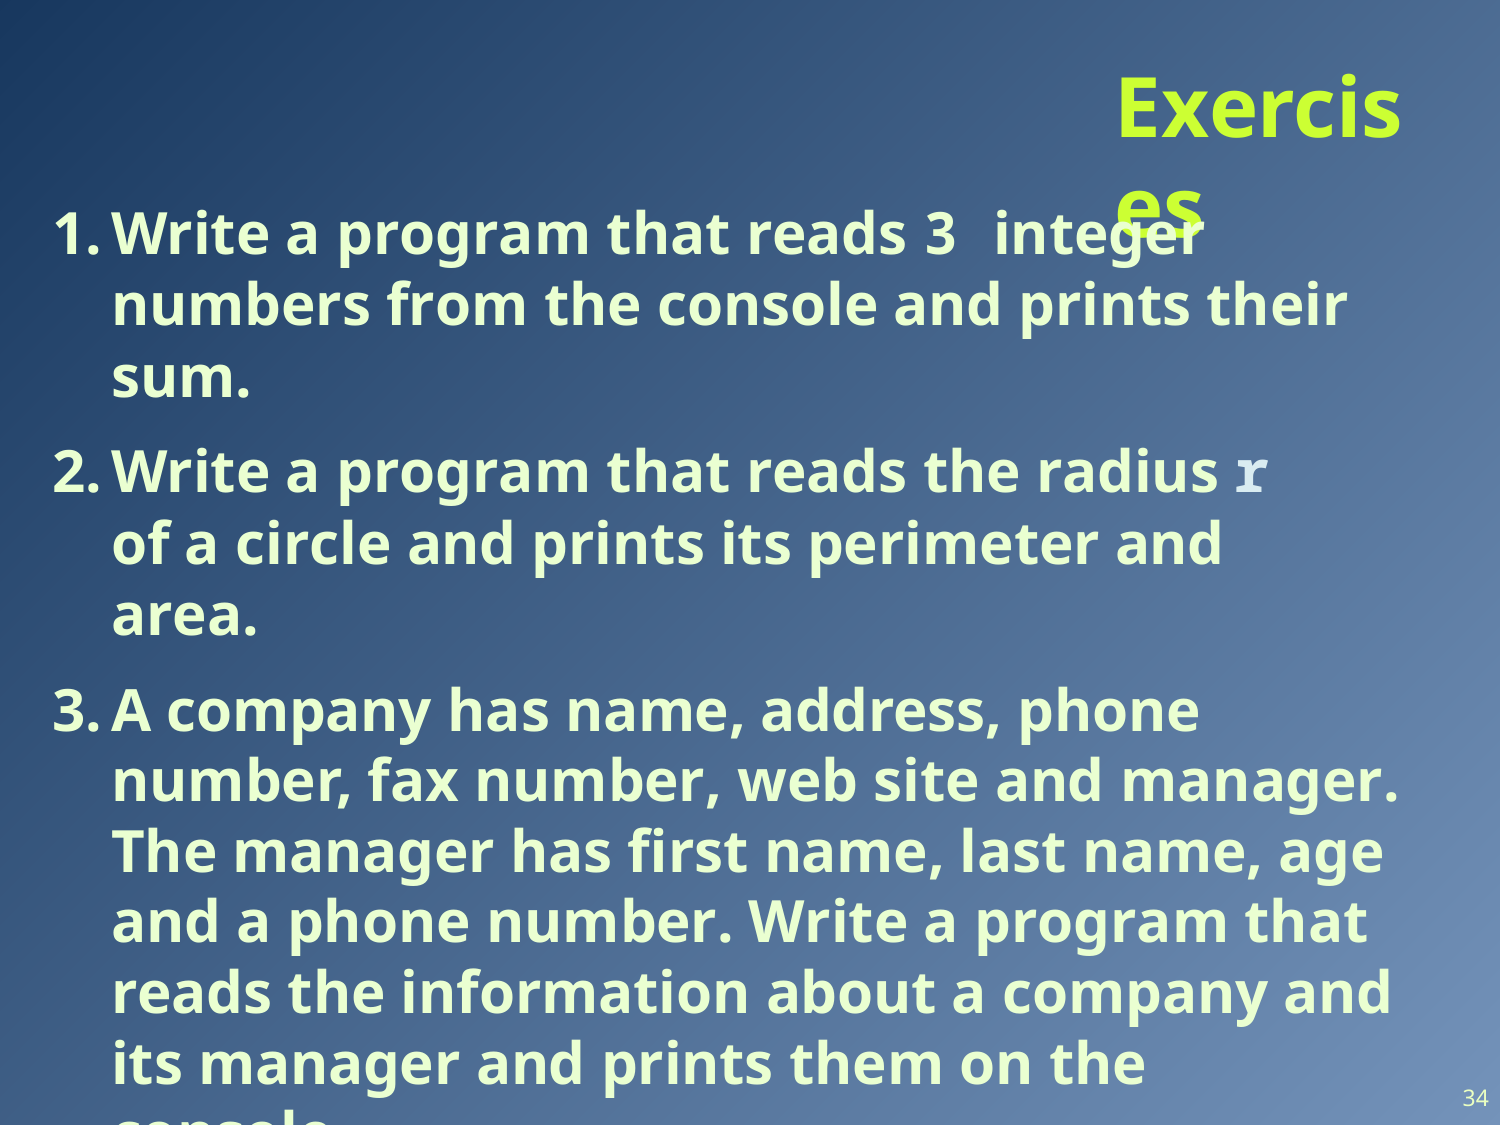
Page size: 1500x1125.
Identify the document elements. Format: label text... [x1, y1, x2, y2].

title Exercises [49, 3, 1451, 255]
slide_number 34 [1445, 1083, 1490, 1125]
text_box Write a program that reads 3 integer numbers from the console and prints their sum. Write a program that reads the radius r of a circle and prints its perimeter and area. A company has name, address, phone number, fax number, web site and manager. The manager has first name, last name, age and a phone number. Write a program that reads the information about a company and its manager and prints them on the console. [50, 194, 1401, 1125]
